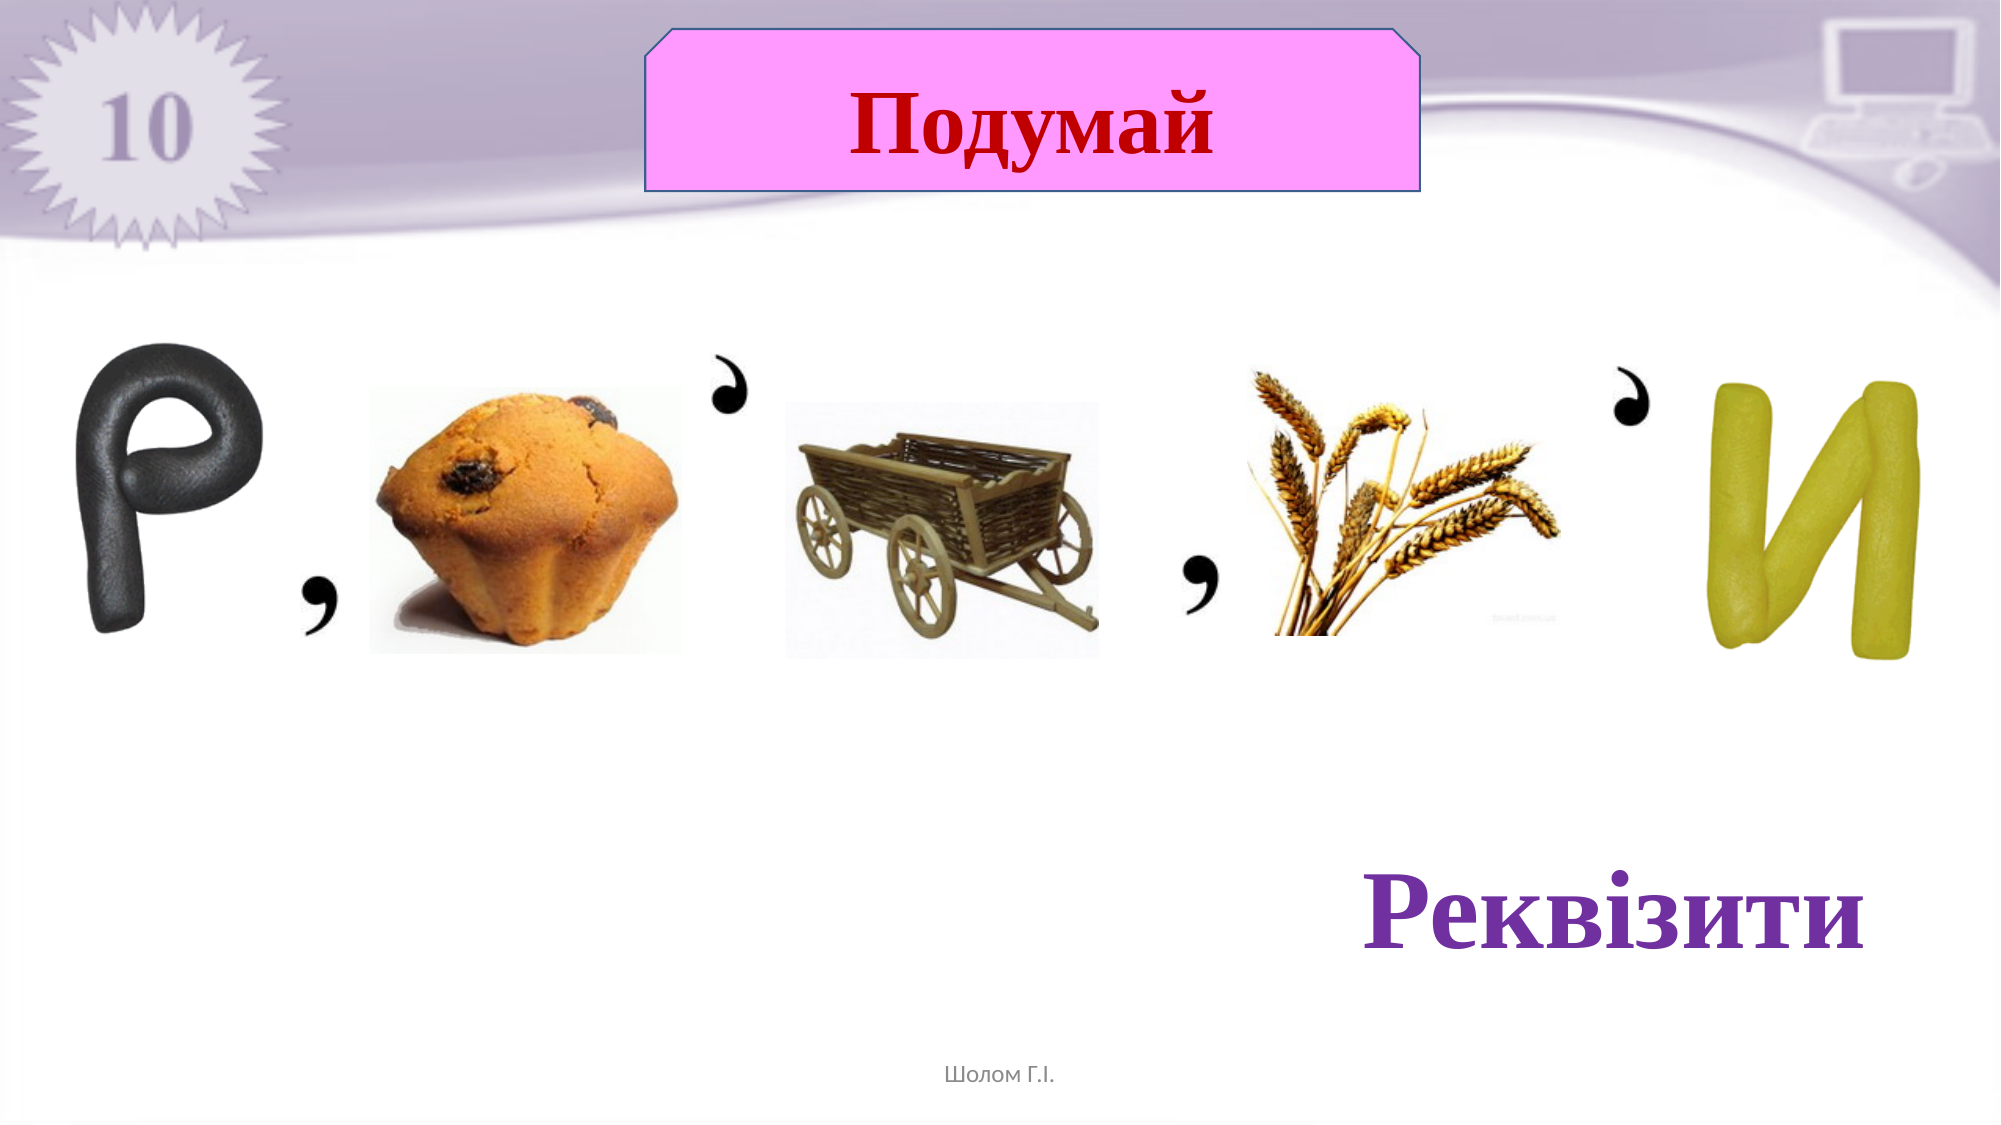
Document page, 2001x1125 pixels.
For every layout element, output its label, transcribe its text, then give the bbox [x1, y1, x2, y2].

picture [1612, 365, 1965, 678]
text_box Реквізити [1346, 828, 1882, 979]
picture [10, 324, 340, 649]
footer Шолом Г.І. [662, 1042, 1338, 1103]
picture [1247, 363, 1561, 636]
picture [369, 387, 682, 654]
text_box Подумай [644, 27, 1421, 193]
picture [710, 353, 750, 666]
picture [785, 402, 1099, 659]
picture [1181, 304, 1221, 617]
